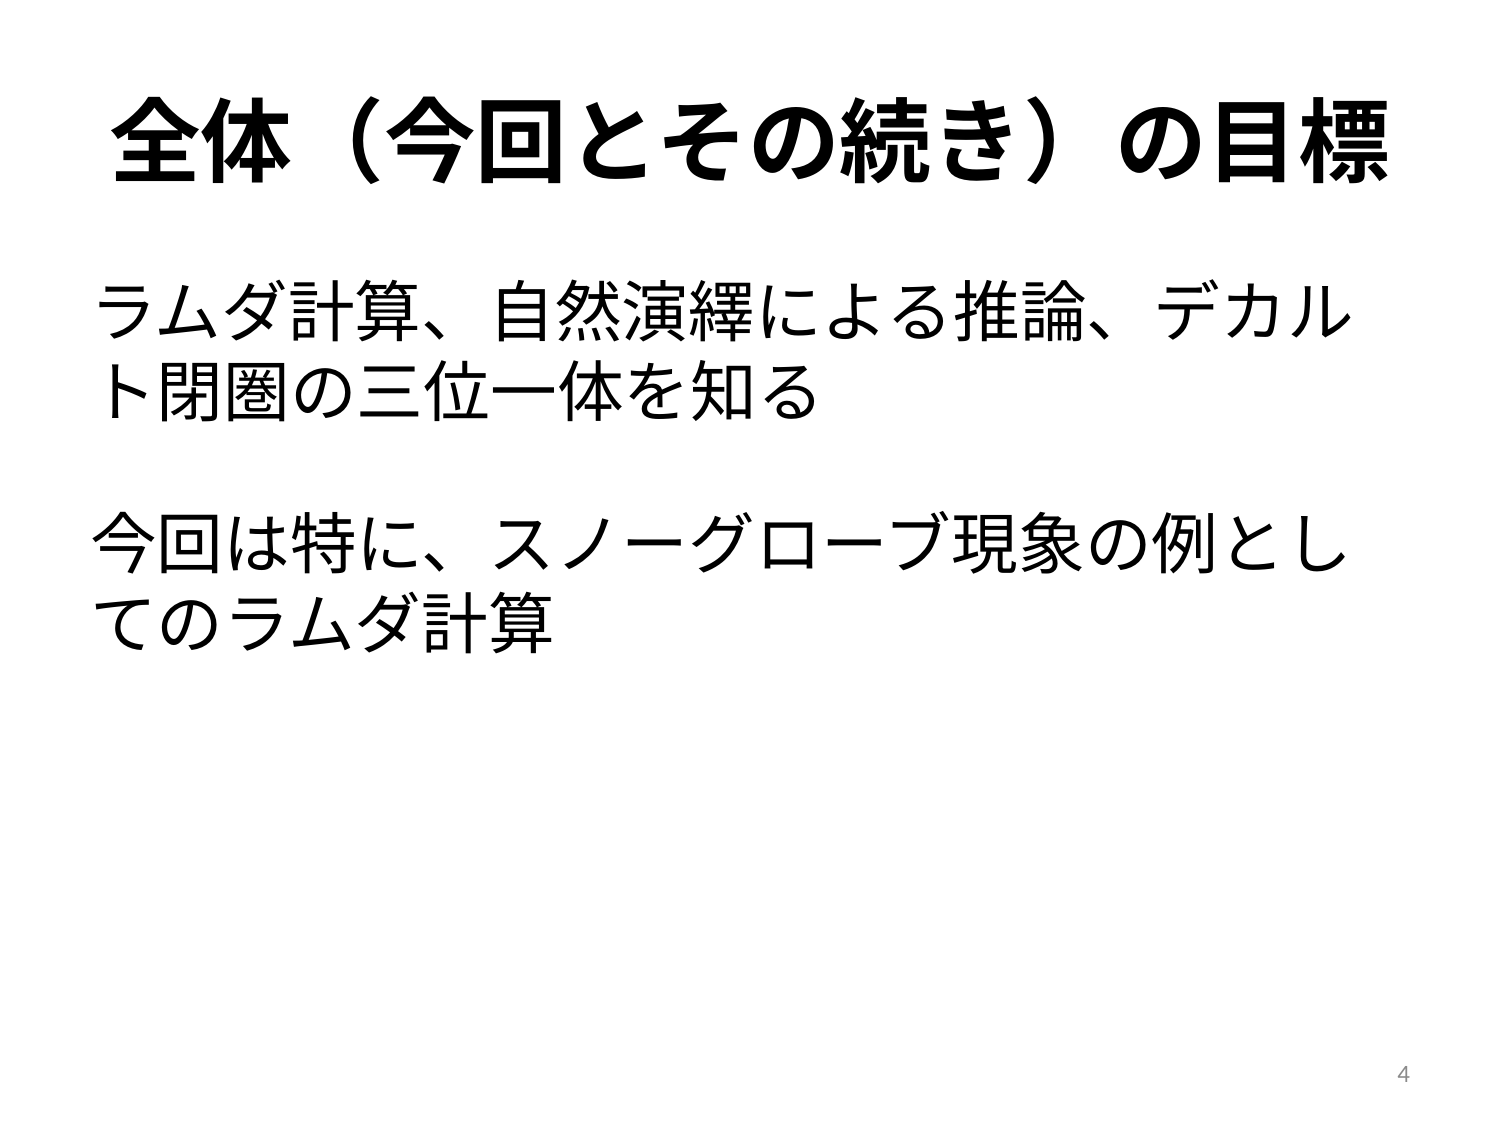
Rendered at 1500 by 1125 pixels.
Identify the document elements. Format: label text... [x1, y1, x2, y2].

title 全体（今回とその続き）の目標 [75, 45, 1425, 233]
slide_number 4 [1074, 1042, 1425, 1103]
list ラムダ計算、自然演繹による推論、デカルト閉圏の三位一体を知る 今回は特に、スノーグローブ現象の例としてのラムダ計算 [75, 262, 1425, 1005]
